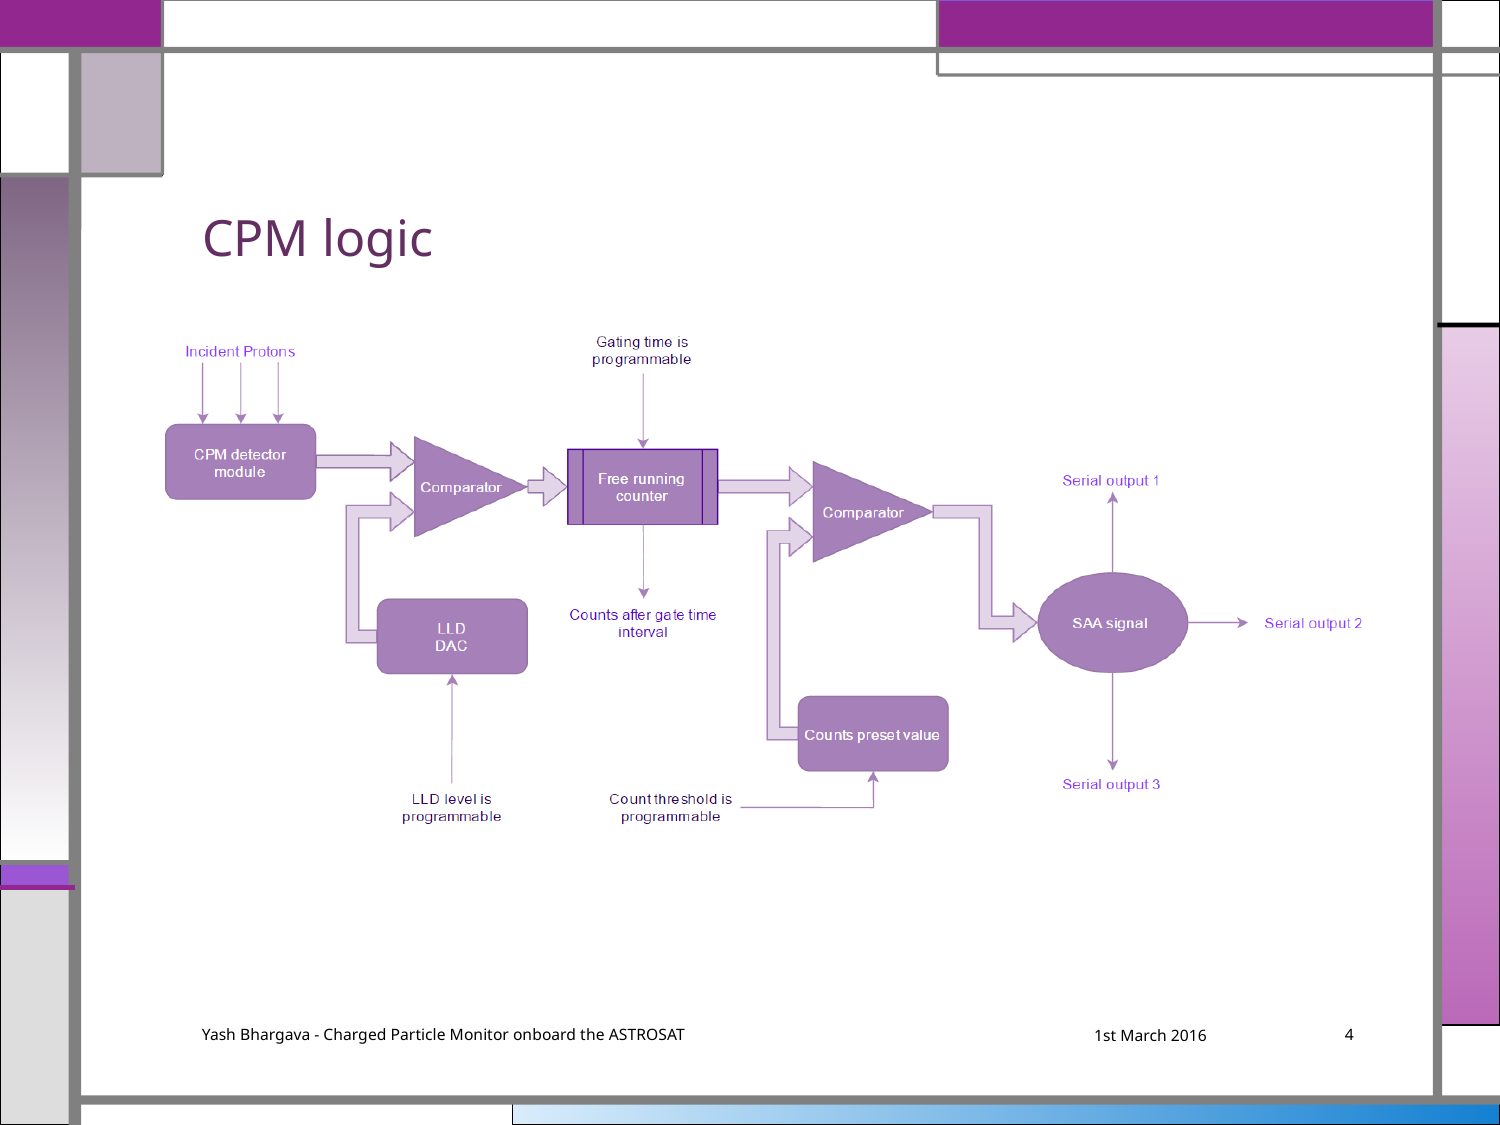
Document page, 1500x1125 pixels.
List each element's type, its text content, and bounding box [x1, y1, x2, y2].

picture [124, 324, 1393, 893]
slide_number 4 [1247, 1012, 1369, 1058]
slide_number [1059, 1012, 1222, 1058]
title CPM logic [187, 87, 1369, 275]
footer Yash Bhargava - Charged Particle Monitor onboard the ASTROSAT [186, 1012, 1032, 1058]
